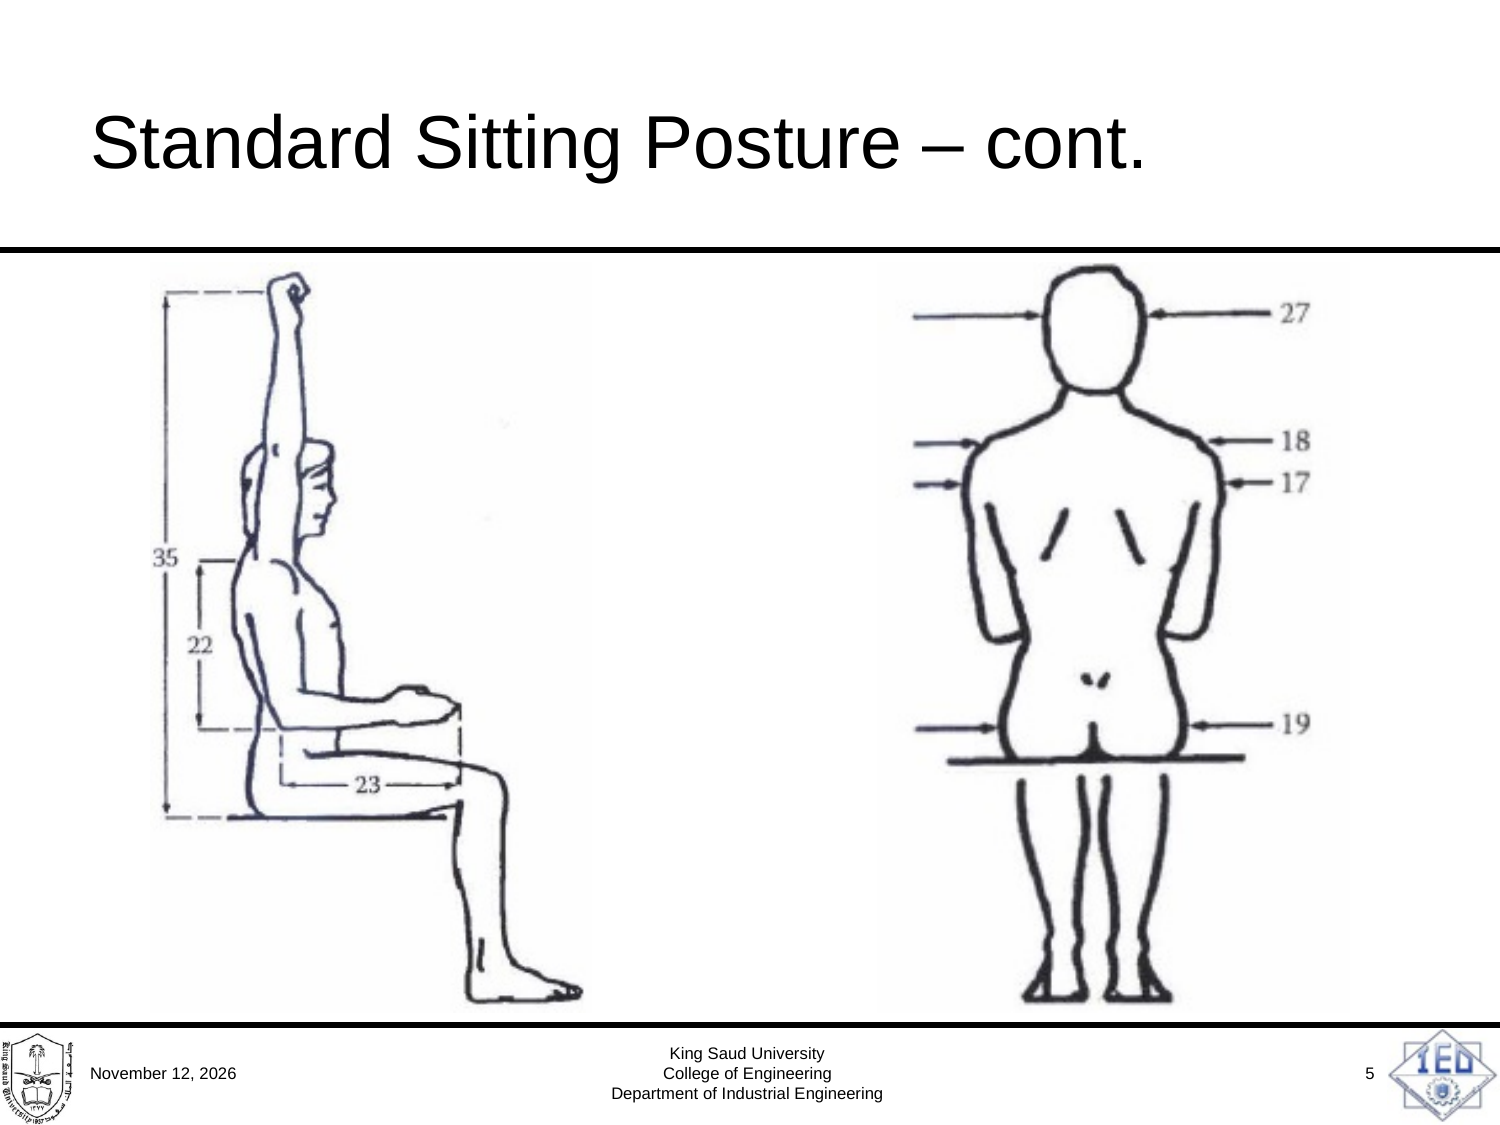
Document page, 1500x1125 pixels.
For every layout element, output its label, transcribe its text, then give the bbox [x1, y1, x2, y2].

footer King Saud University College of Engineering Department of Industrial Engineering [512, 1042, 988, 1103]
picture [0, 1029, 74, 1125]
title Standard Sitting Posture – cont. [75, 45, 1425, 233]
picture [1387, 1029, 1500, 1125]
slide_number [75, 1042, 425, 1103]
slide_number 5 [1074, 1042, 1425, 1103]
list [877, 262, 1351, 1013]
picture [149, 262, 592, 1014]
